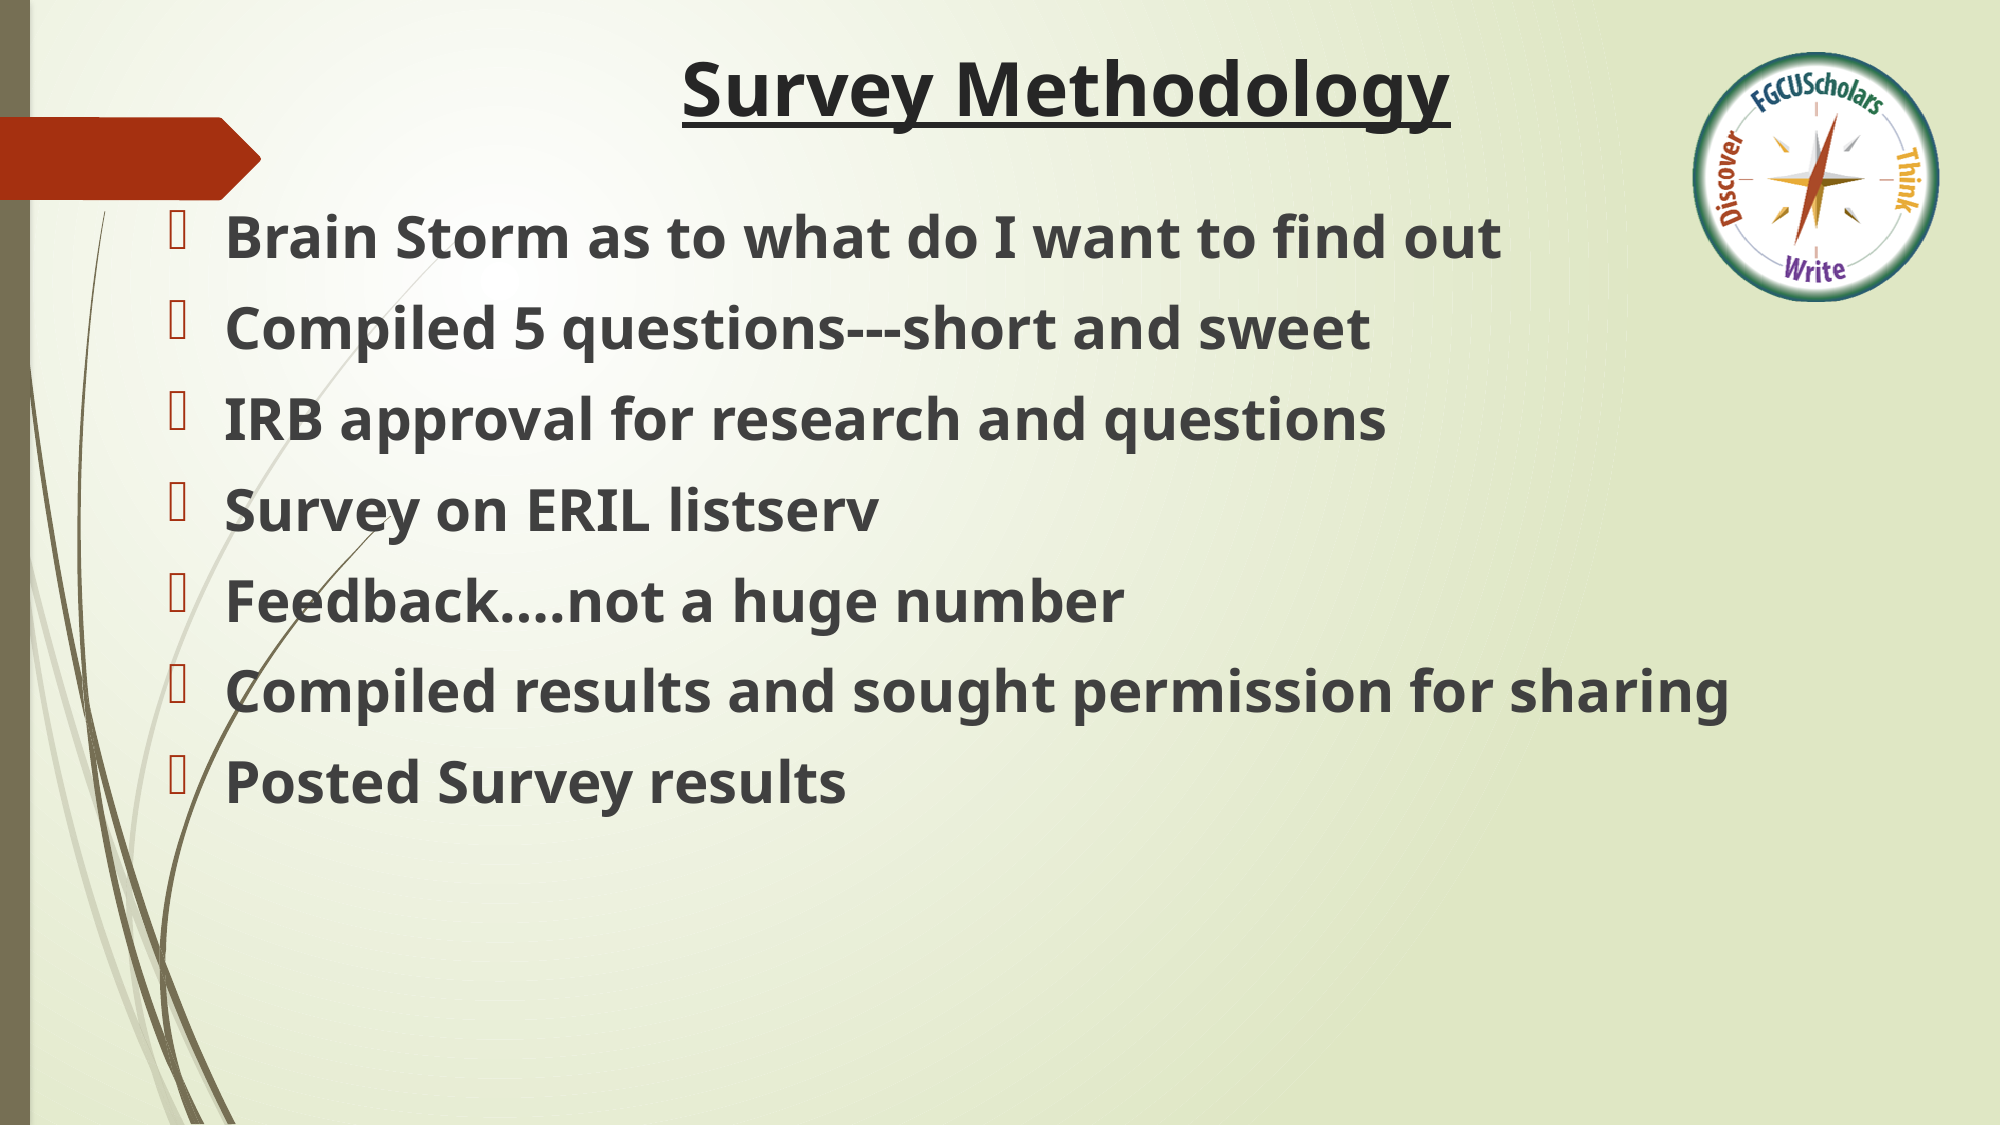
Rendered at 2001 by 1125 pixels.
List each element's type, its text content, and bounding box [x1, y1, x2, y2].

list Brain Storm as to what do I want to find out Compiled 5 questions---short and sweet IRB approval for research and questions Survey on ERIL listserv Feedback….not a huge number Compiled results and sought permission for sharing Posted Survey results [152, 192, 1878, 1048]
title Survey Methodology [245, 34, 1888, 162]
picture [1619, 51, 2000, 303]
